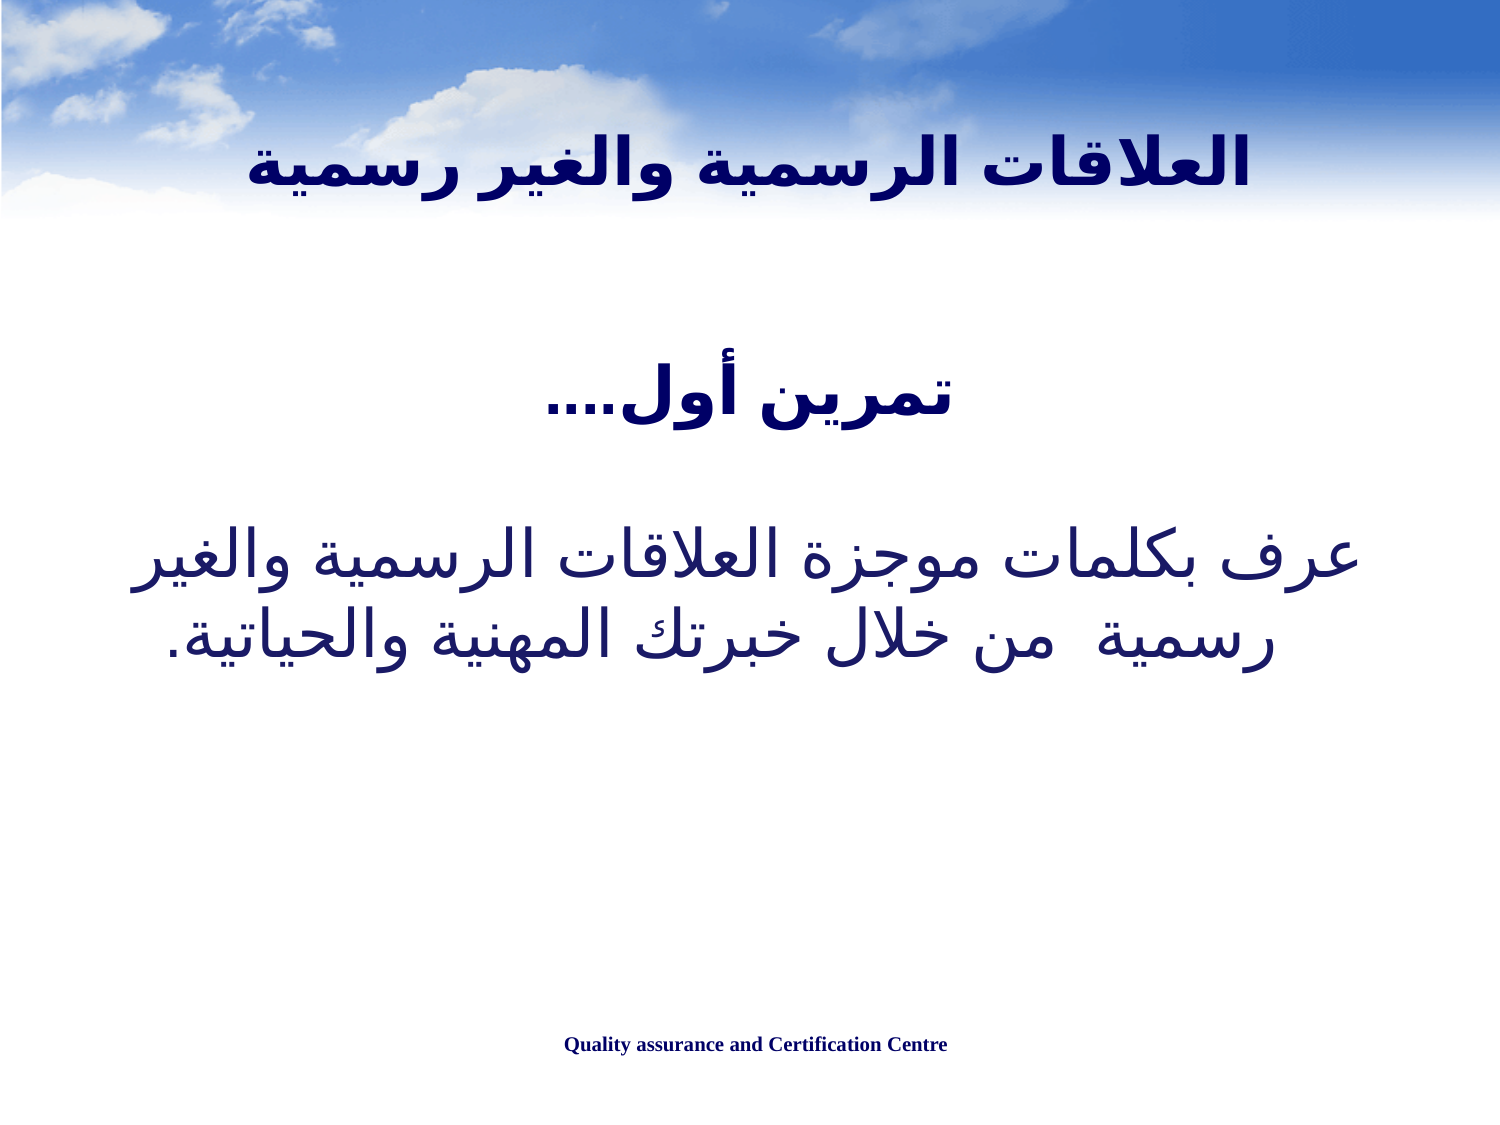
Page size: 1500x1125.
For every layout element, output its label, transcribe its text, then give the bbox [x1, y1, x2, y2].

title العلاقات الرسمية والغير رسمية [111, 89, 1388, 228]
footer Quality assurance and Certification Centre [407, 1022, 1105, 1099]
picture [0, 0, 1500, 372]
list تمرين أول.... عرف بكلمات موجزة العلاقات الرسمية والغير رسمية من خلال خبرتك المهنية والحياتية. [111, 266, 1388, 943]
